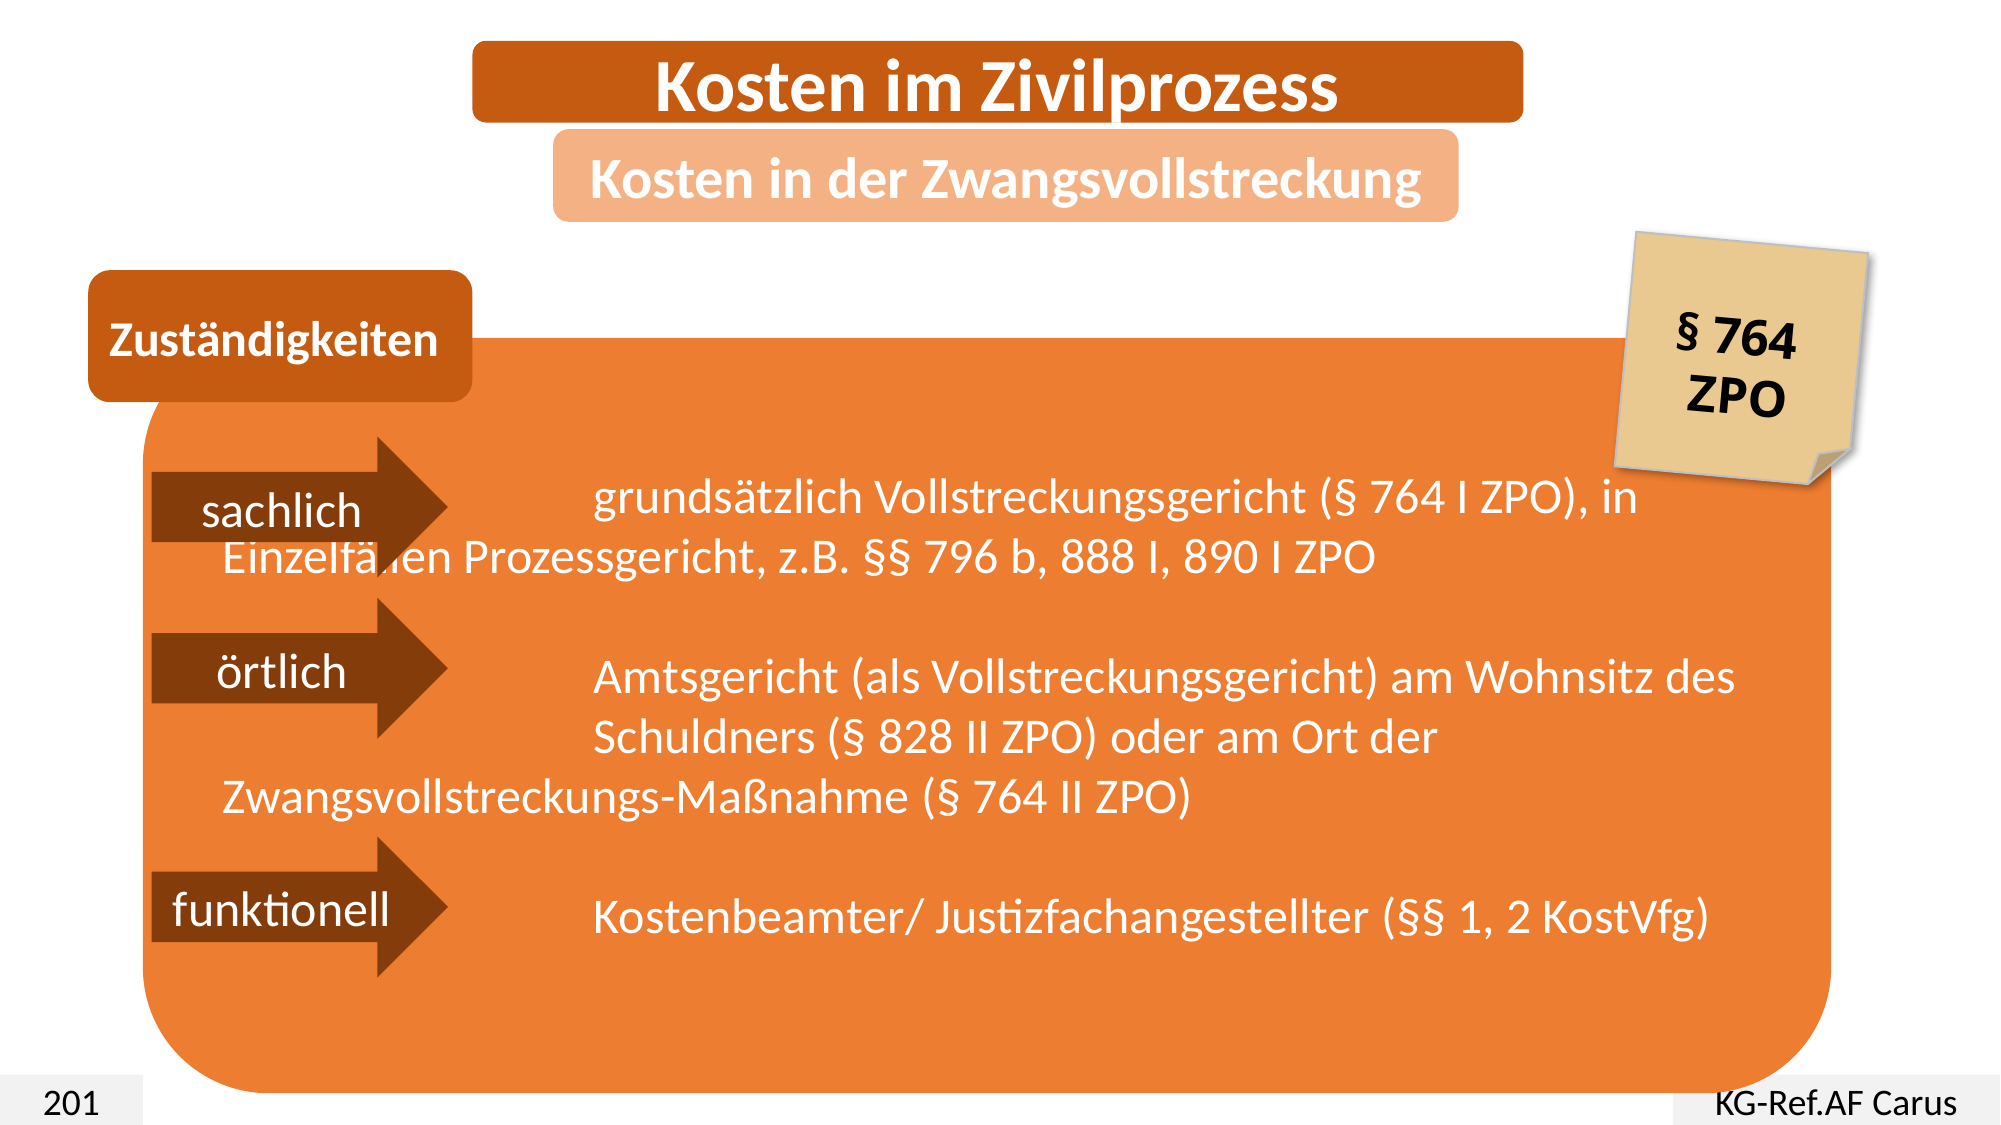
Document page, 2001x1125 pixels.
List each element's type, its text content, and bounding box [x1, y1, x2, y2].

text_box § 764 ZPO [1625, 230, 1870, 466]
text_box Zuständigkeiten [87, 269, 474, 404]
text_box KG-Ref.AF Carus [1672, 1074, 2000, 1125]
text_box 201 [0, 1074, 144, 1125]
text_box Kosten im Zivilprozess [471, 39, 1525, 124]
text_box Kosten in der Zwangsvollstreckung [552, 128, 1460, 223]
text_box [142, 337, 1832, 1094]
